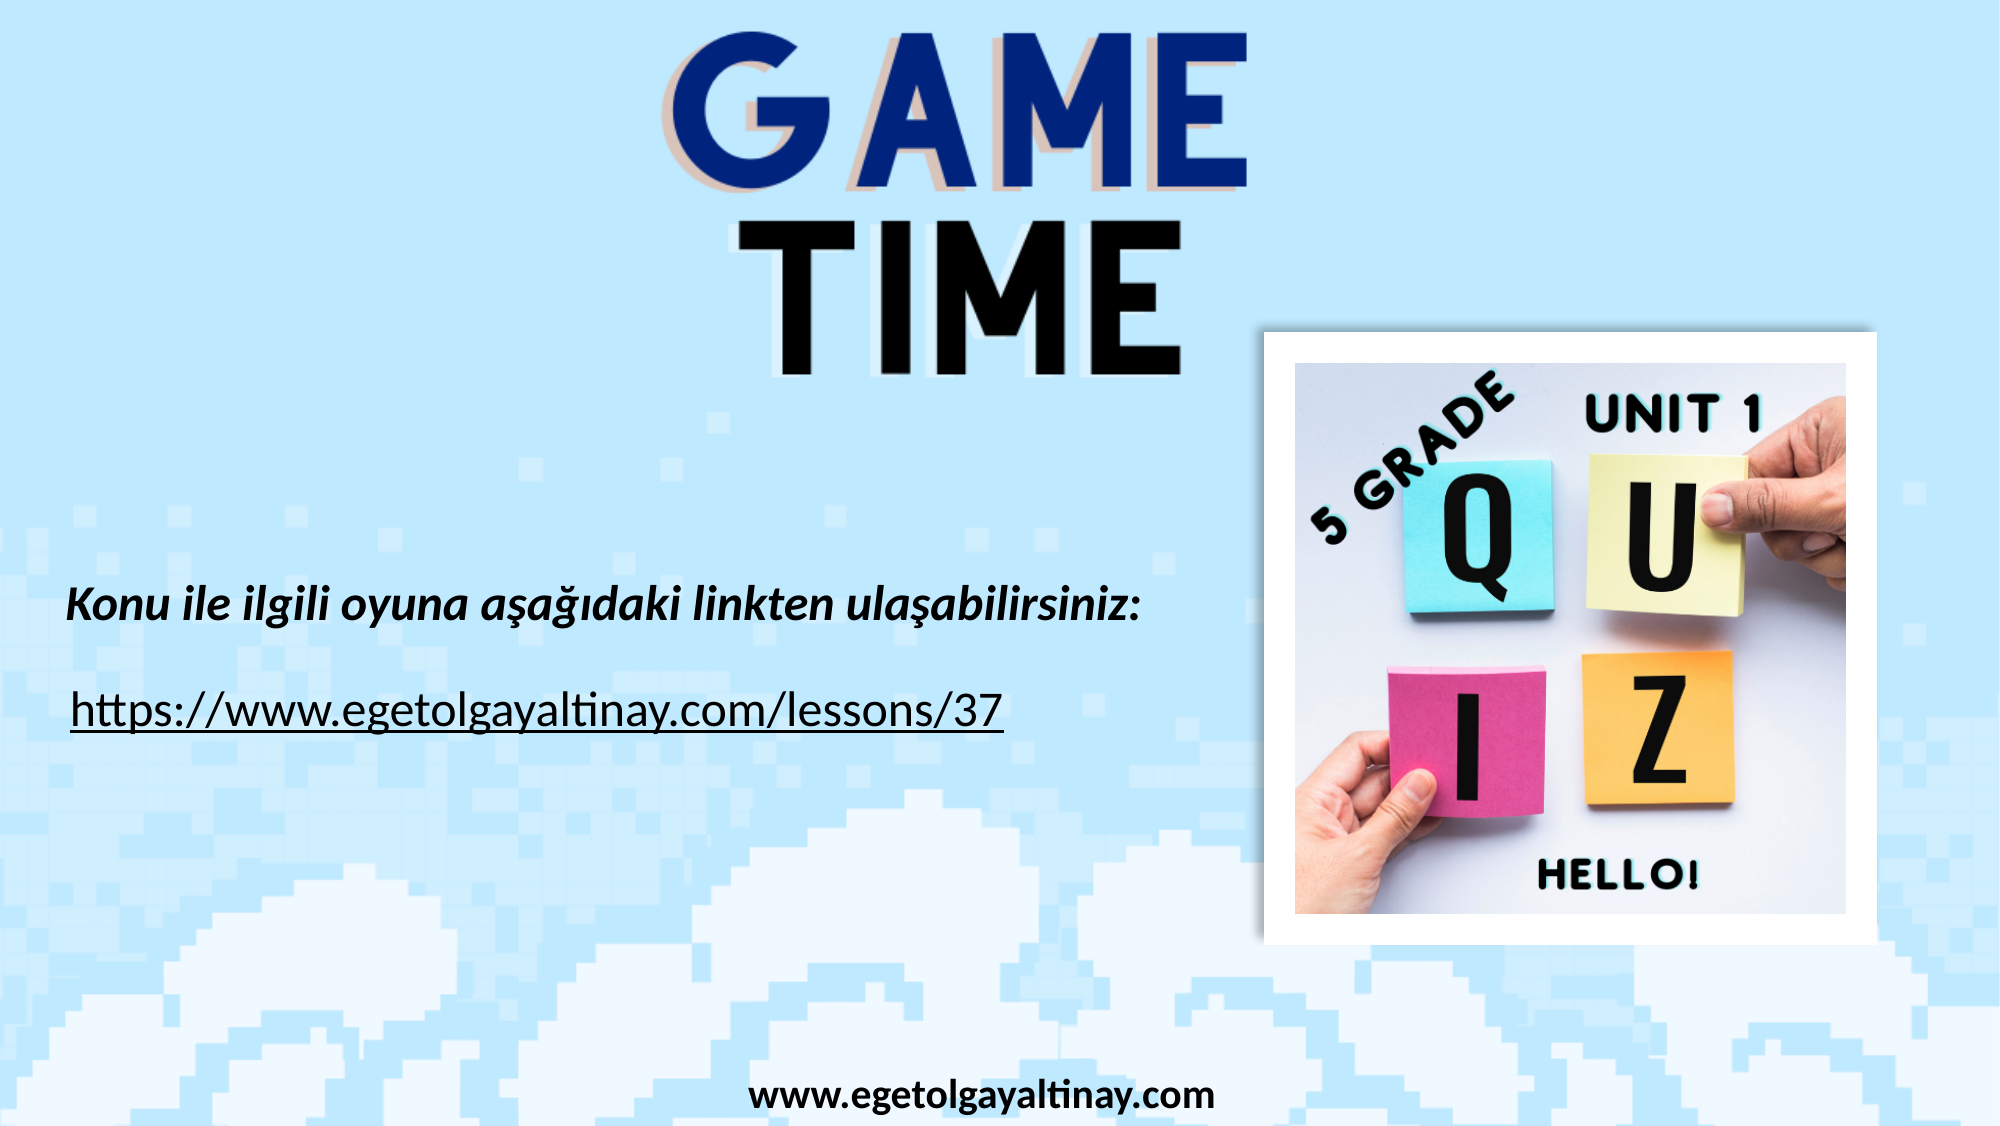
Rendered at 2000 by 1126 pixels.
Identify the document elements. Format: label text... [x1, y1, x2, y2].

text_box www.egetolgayaltinay.com [669, 1059, 1296, 1125]
text_box Konu ile ilgili oyuna aşağıdaki linkten ulaşabilirsiniz: [50, 562, 1251, 638]
picture [0, 0, 2000, 1126]
text_box https://www.egetolgayaltinay.com/lessons/37 [54, 668, 1251, 744]
